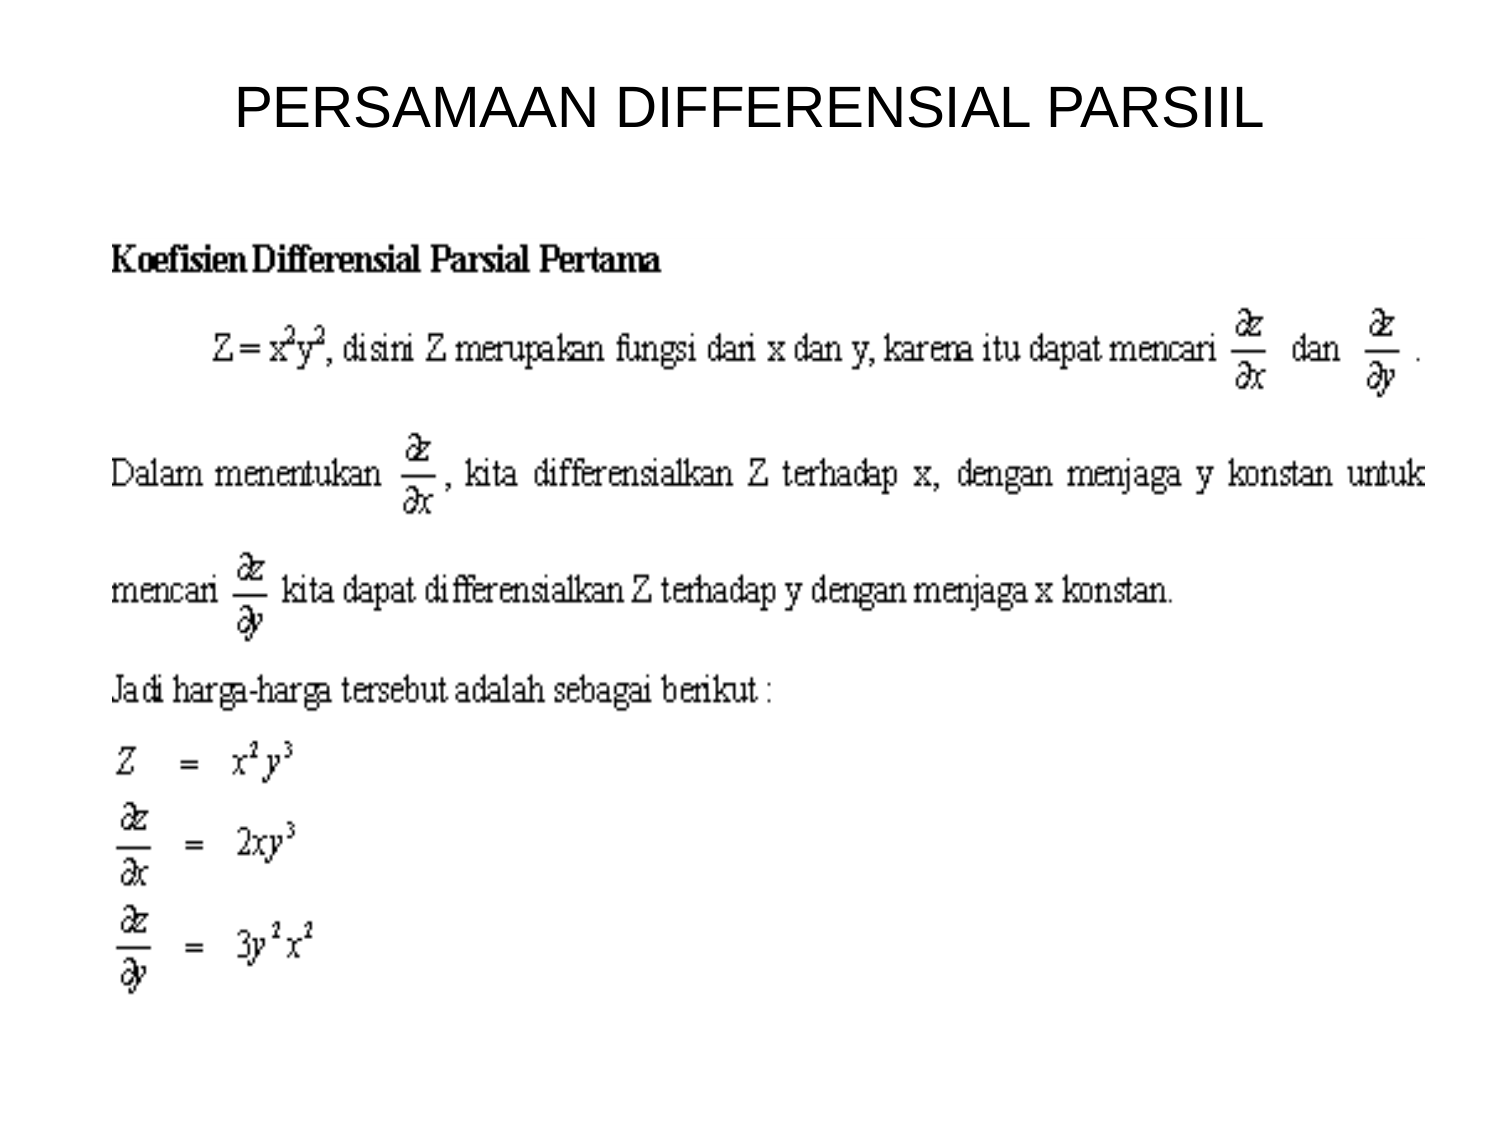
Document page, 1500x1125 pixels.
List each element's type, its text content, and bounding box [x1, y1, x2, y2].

picture [112, 237, 1426, 1026]
title PERSAMAAN DIFFERENSIAL PARSIIL [75, 45, 1425, 163]
